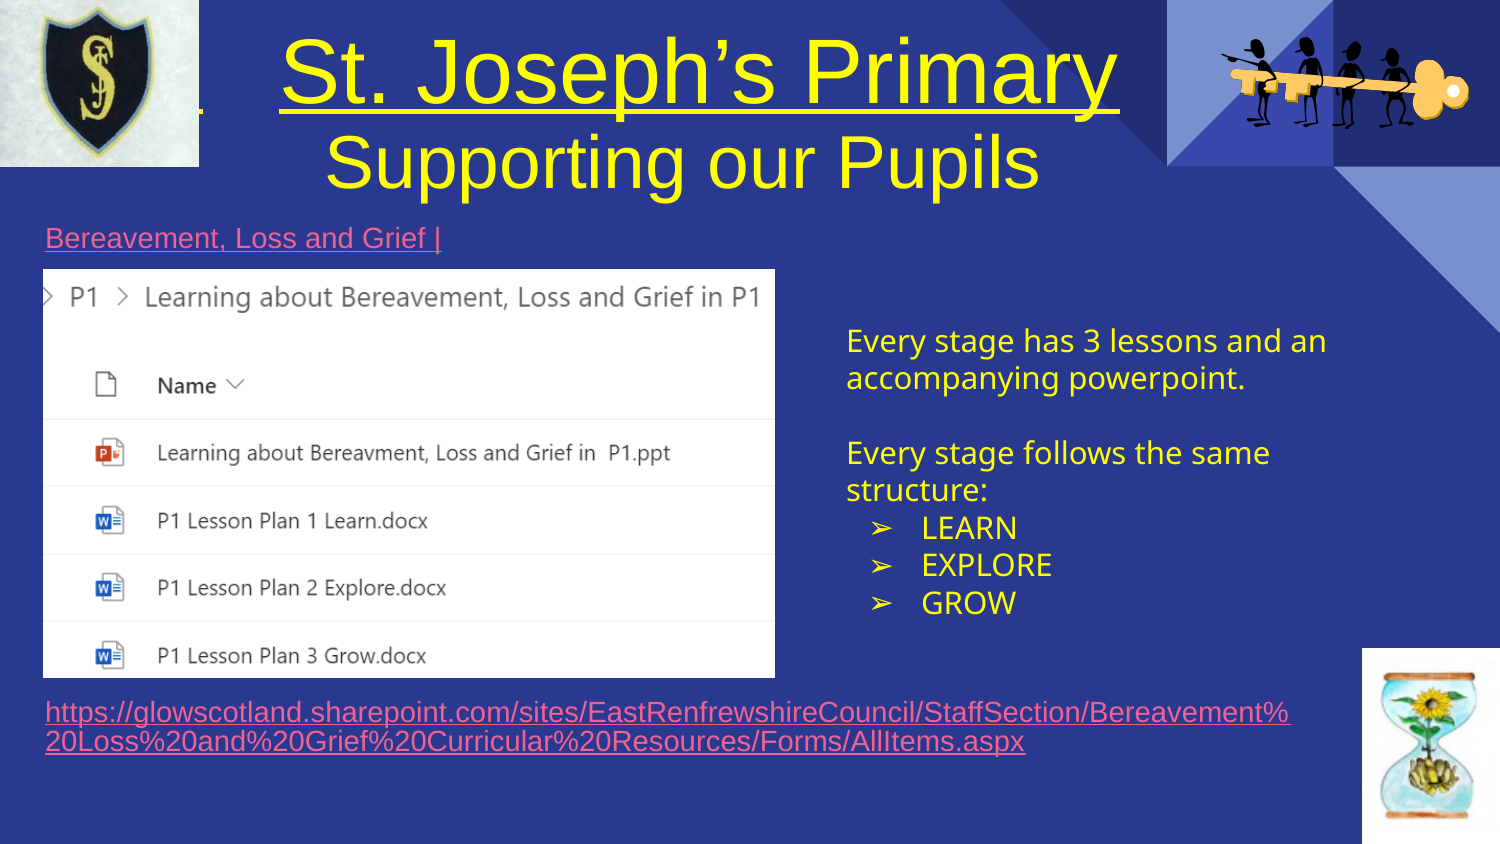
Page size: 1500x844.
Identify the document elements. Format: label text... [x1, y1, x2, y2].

picture [0, 0, 200, 167]
title St. Joseph’s Primary Supporting our Pupils [60, 0, 1410, 220]
picture [1362, 648, 1500, 844]
text_box Every stage has 3 lessons and an accompanying powerpoint. Every stage follows the same structure: LEARN EXPLORE GROW [831, 305, 1431, 636]
picture [1221, 37, 1469, 129]
text_box https://glowscotland.sharepoint.com/sites/EastRenfrewshireCouncil/StaffSection/Bereavement%20Loss%20and%20Grief%20Curricular%20Resources/Forms/AllItems.aspx [29, 677, 1318, 778]
picture [43, 269, 775, 679]
text_box Bereavement, Loss and Grief | [30, 204, 523, 305]
